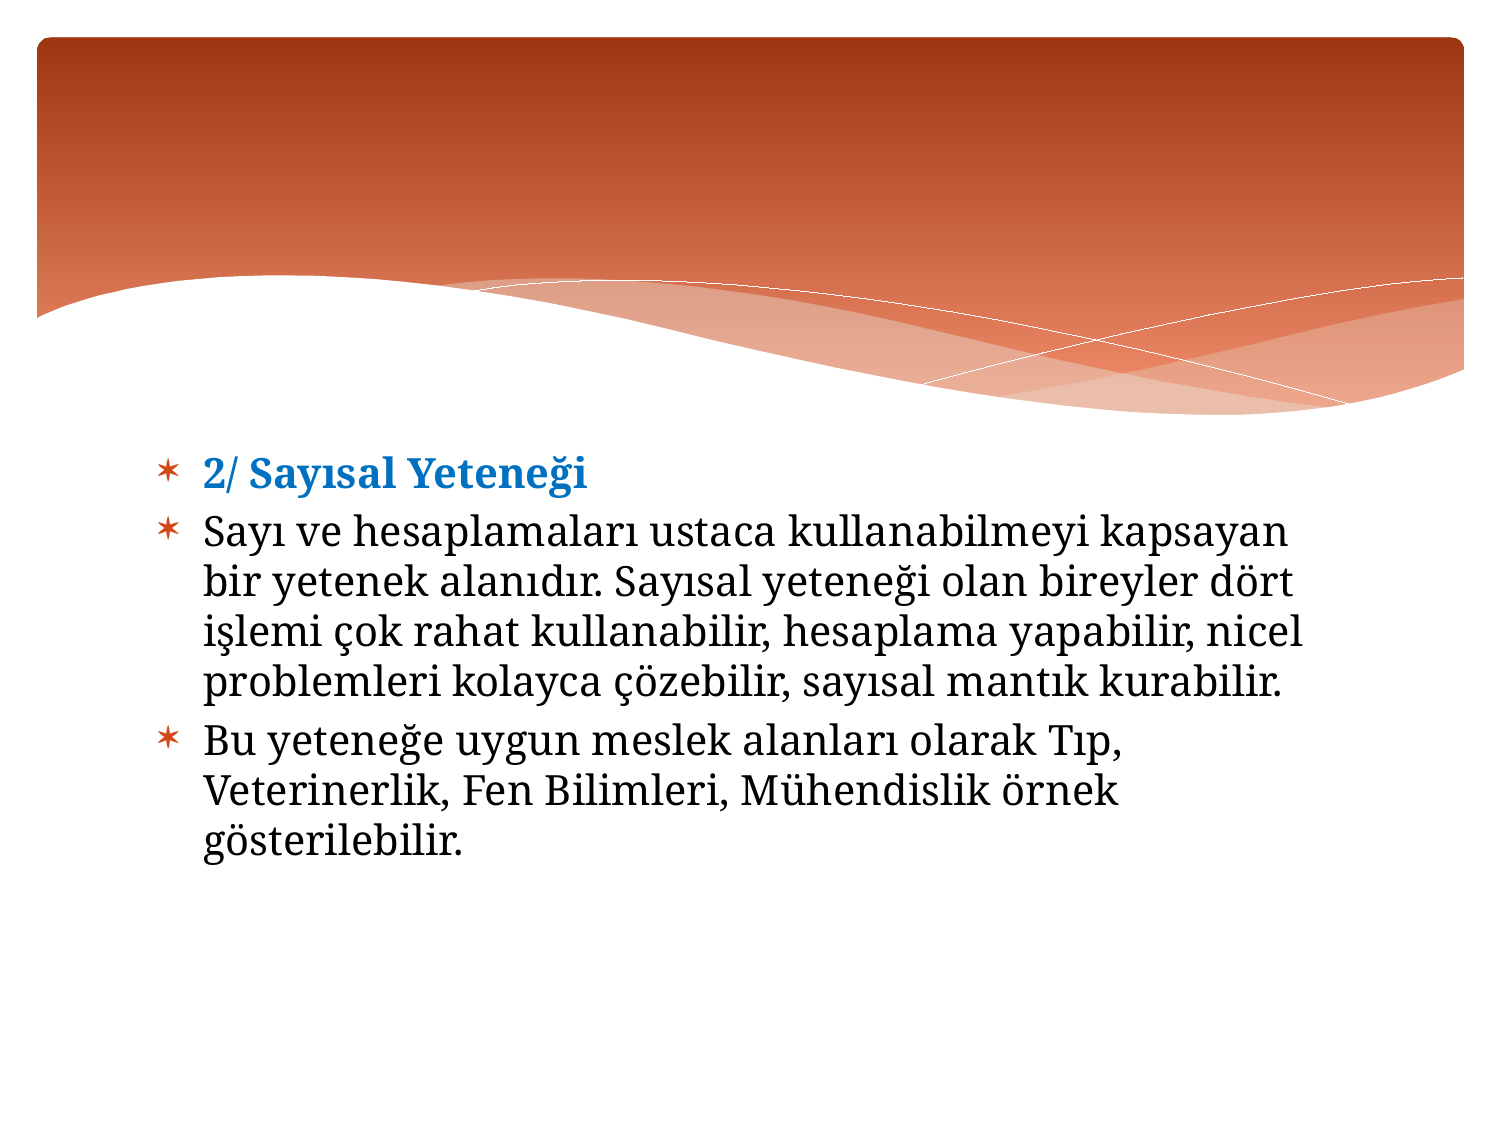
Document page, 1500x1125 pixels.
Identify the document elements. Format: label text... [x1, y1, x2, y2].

list 2/ Sayısal Yeteneği Sayı ve hesaplamaları ustaca kullanabilmeyi kapsayan bir yetenek alanıdır. Sayısal yeteneği olan bireyler dört işlemi çok rahat kullanabilir, hesaplama yapabilir, nicel problemleri kolayca çözebilir, sayısal mantık kurabilir. Bu yeteneğe uygun meslek alanları olarak Tıp, Veterinerlik, Fen Bilimleri, Mühendislik örnek gösterilebilir. [143, 438, 1359, 1005]
